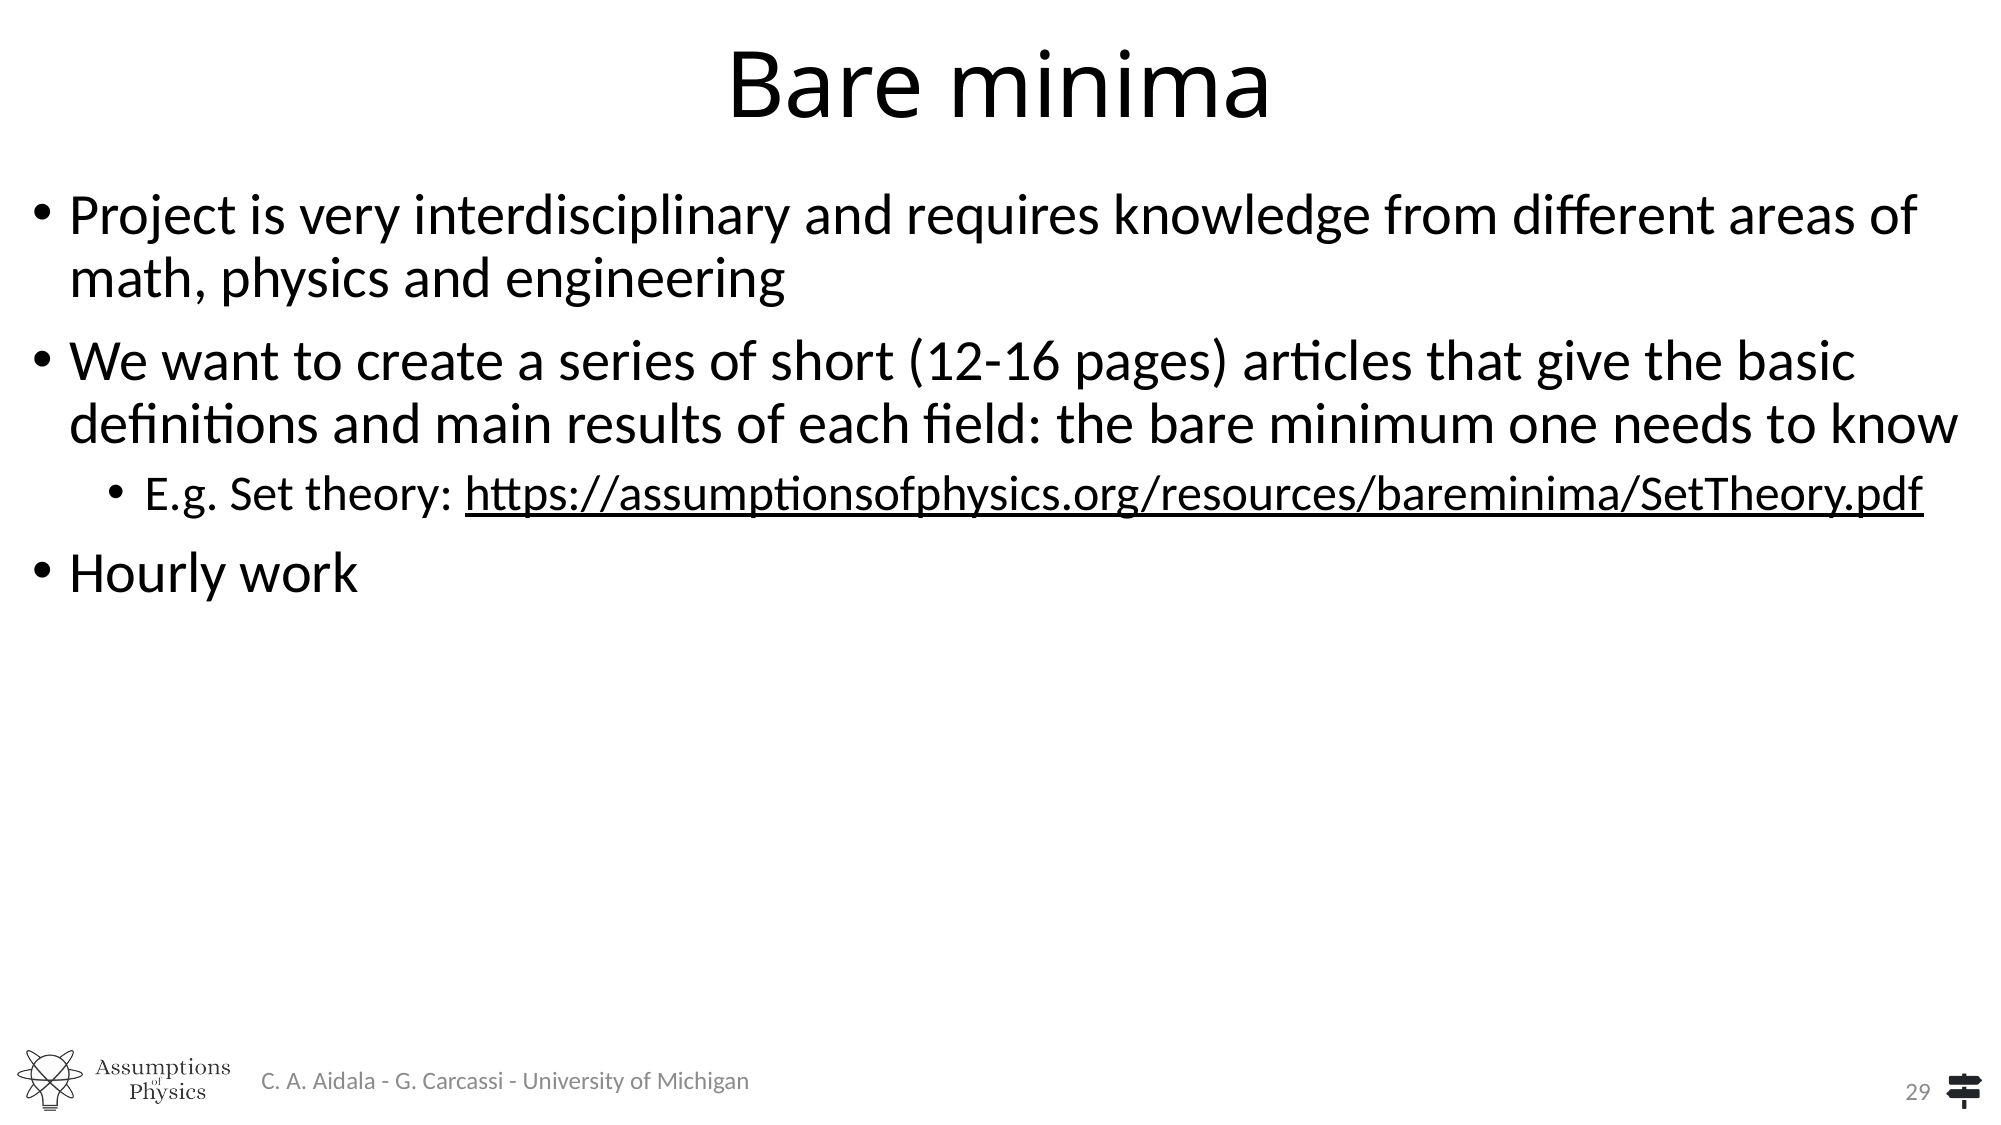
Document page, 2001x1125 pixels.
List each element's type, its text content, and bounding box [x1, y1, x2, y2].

footer C. A. Aidala - G. Carcassi - University of Michigan [246, 1049, 1226, 1110]
picture [17, 1050, 83, 1111]
title Bare minima [17, 13, 1983, 162]
picture [1946, 1072, 1983, 1110]
picture [95, 1058, 230, 1104]
list Project is very interdisciplinary and requires knowledge from different areas of math, physics and engineering We want to create a series of short (12-16 pages) articles that give the basic definitions and main results of each field: the bare minimum one needs to know E.g. Set theory: https://assumptionsofphysics.org/resources/bareminima/SetTheory.pdf Hourly work [17, 176, 1983, 1031]
slide_number 29 [1854, 1072, 1946, 1110]
